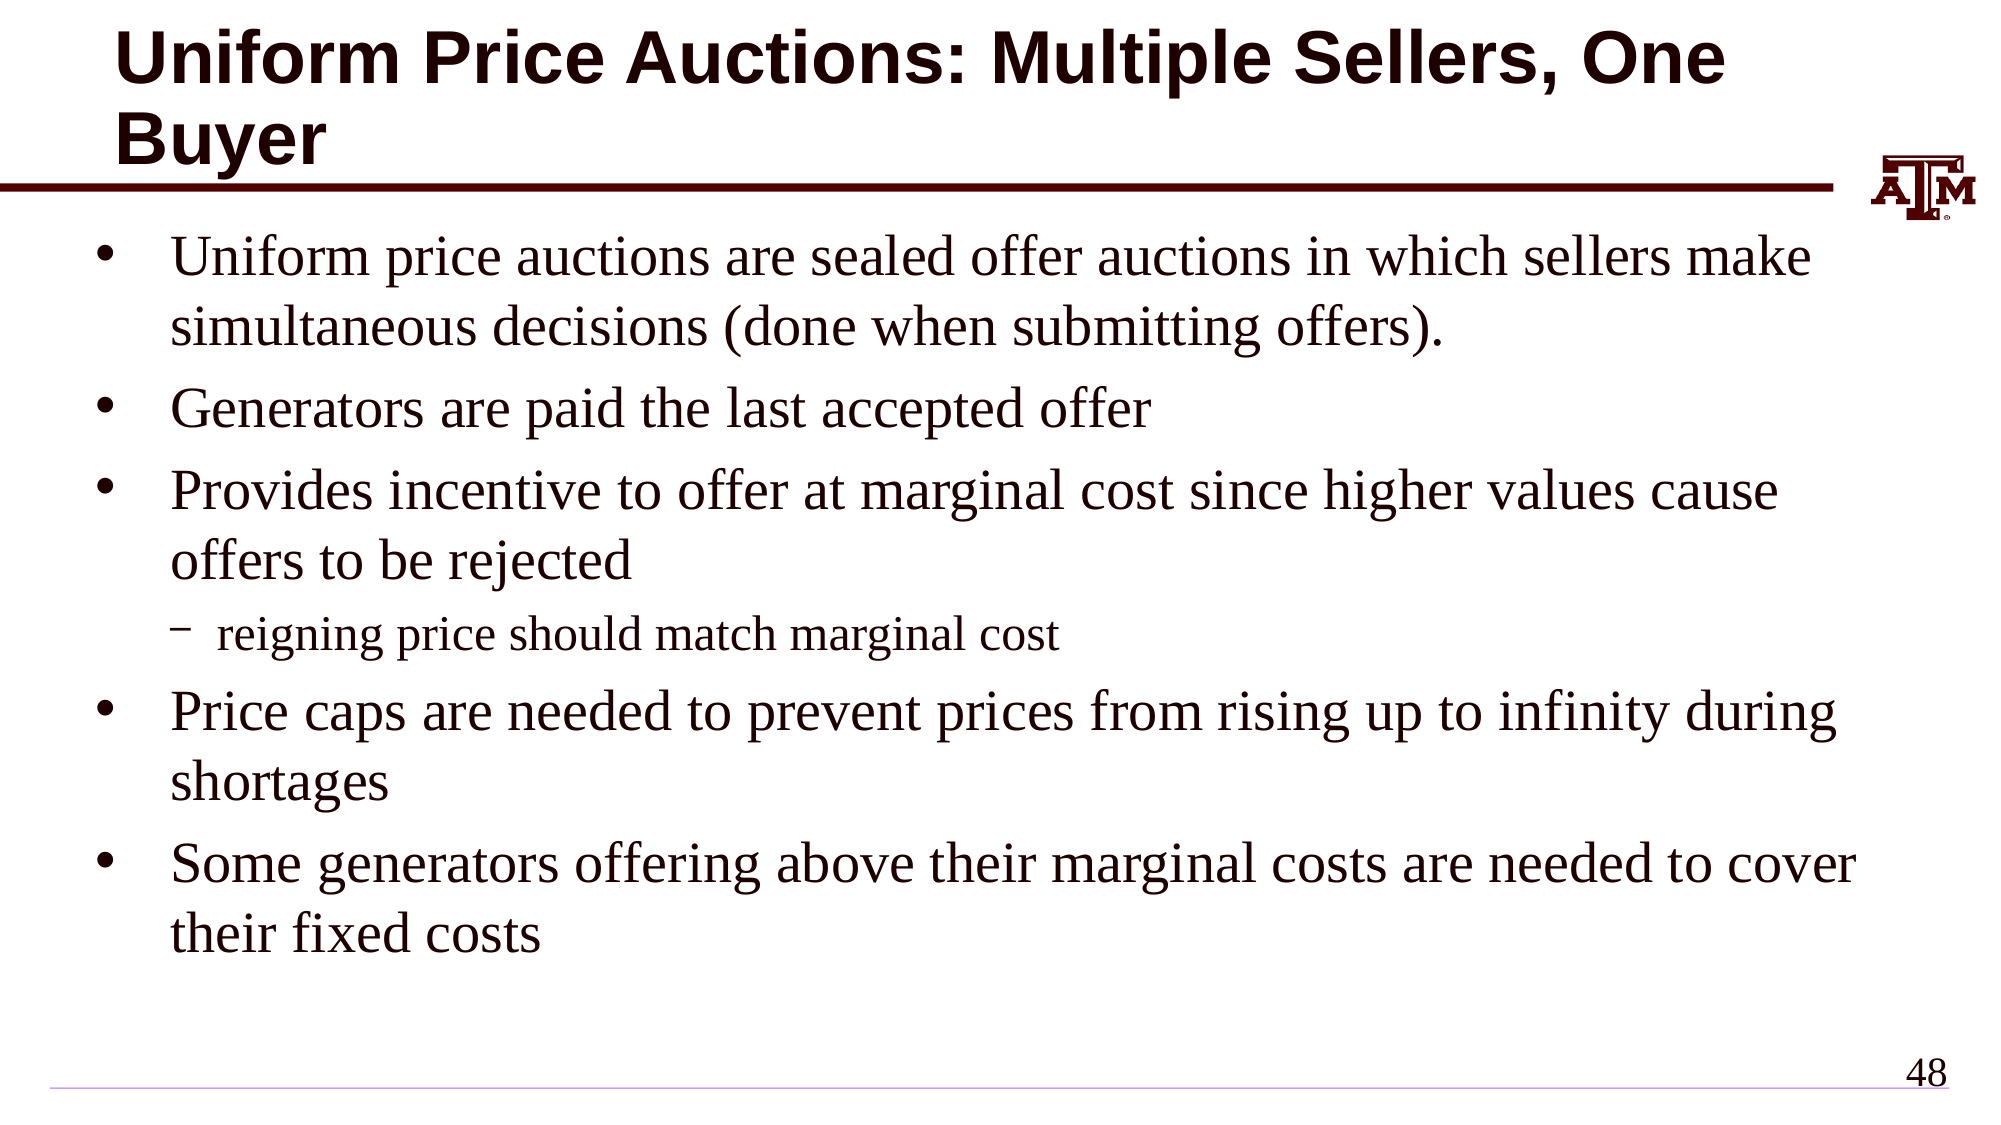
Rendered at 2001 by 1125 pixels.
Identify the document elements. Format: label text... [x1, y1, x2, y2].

text_box 47 [1762, 1037, 1963, 1113]
list Uniform price auctions are sealed offer auctions in which sellers make simultaneous decisions (done when submitting offers). Generators are paid the last accepted offer Provides incentive to offer at marginal cost since higher values cause offers to be rejected reigning price should match marginal cost Price caps are needed to prevent prices from rising up to infinity during shortages Some generators offering above their marginal costs are needed to cover their fixed costs [79, 209, 1934, 823]
title Uniform Price Auctions: Multiple Sellers, One Buyer [99, 12, 1934, 188]
picture [1856, 137, 1990, 238]
